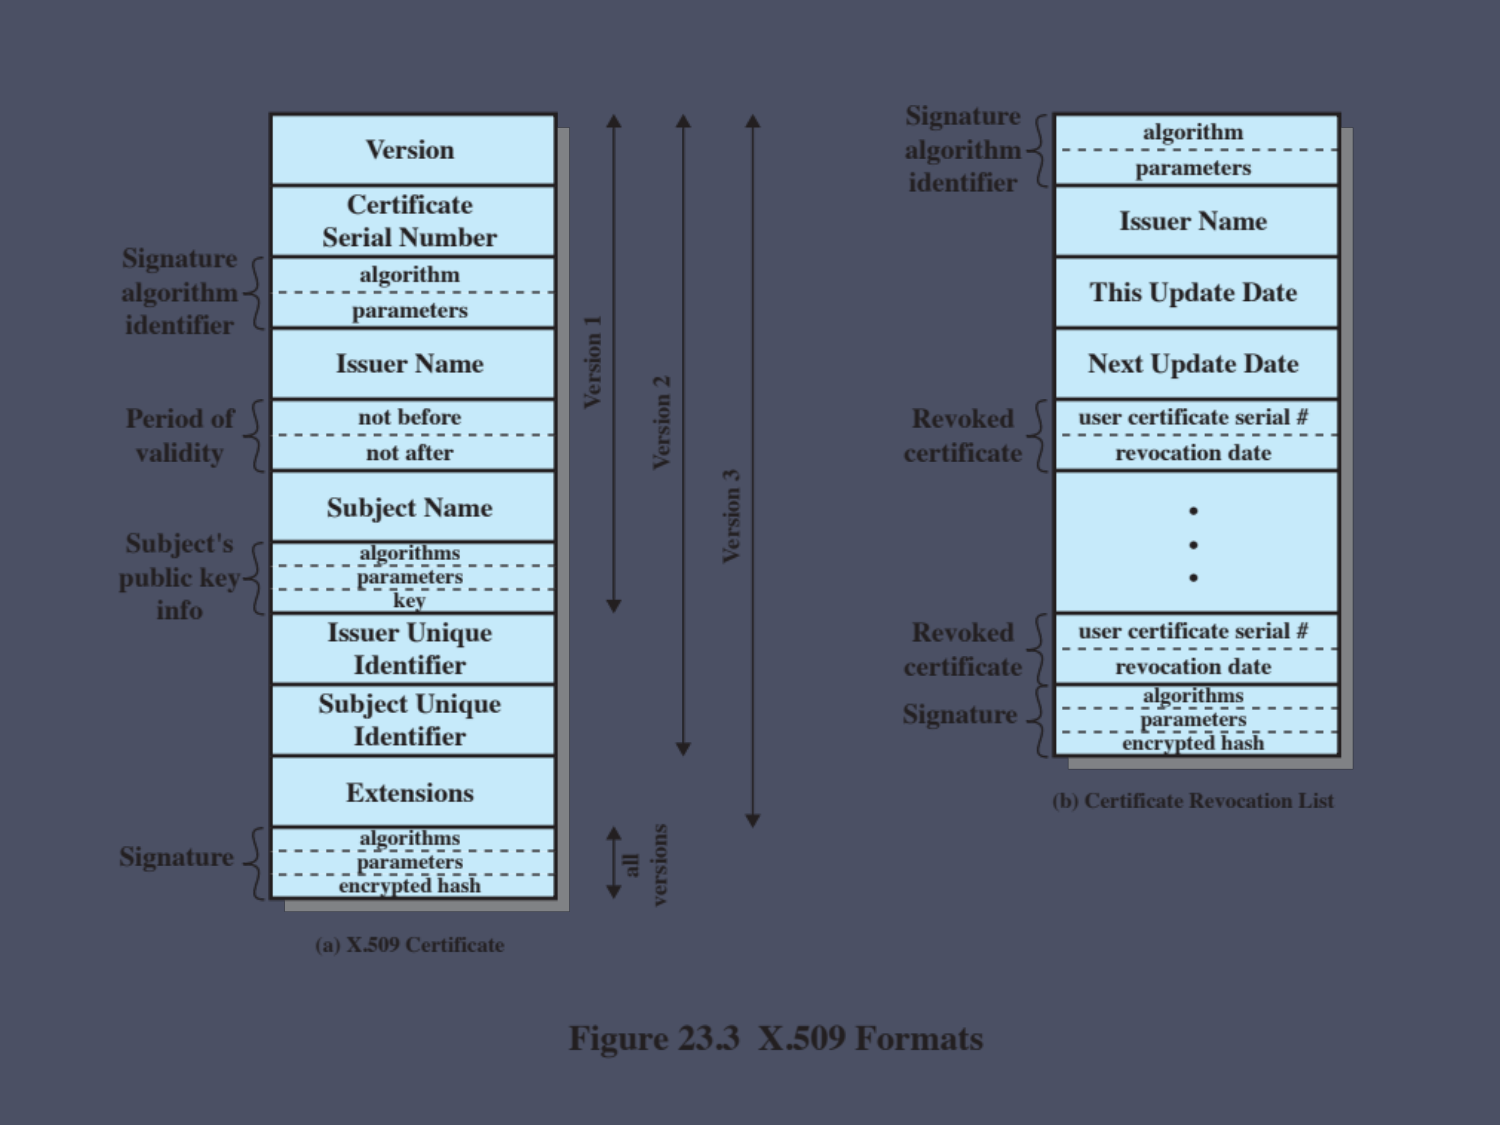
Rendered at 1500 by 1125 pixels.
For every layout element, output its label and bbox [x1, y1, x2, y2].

picture [64, 42, 1443, 1094]
